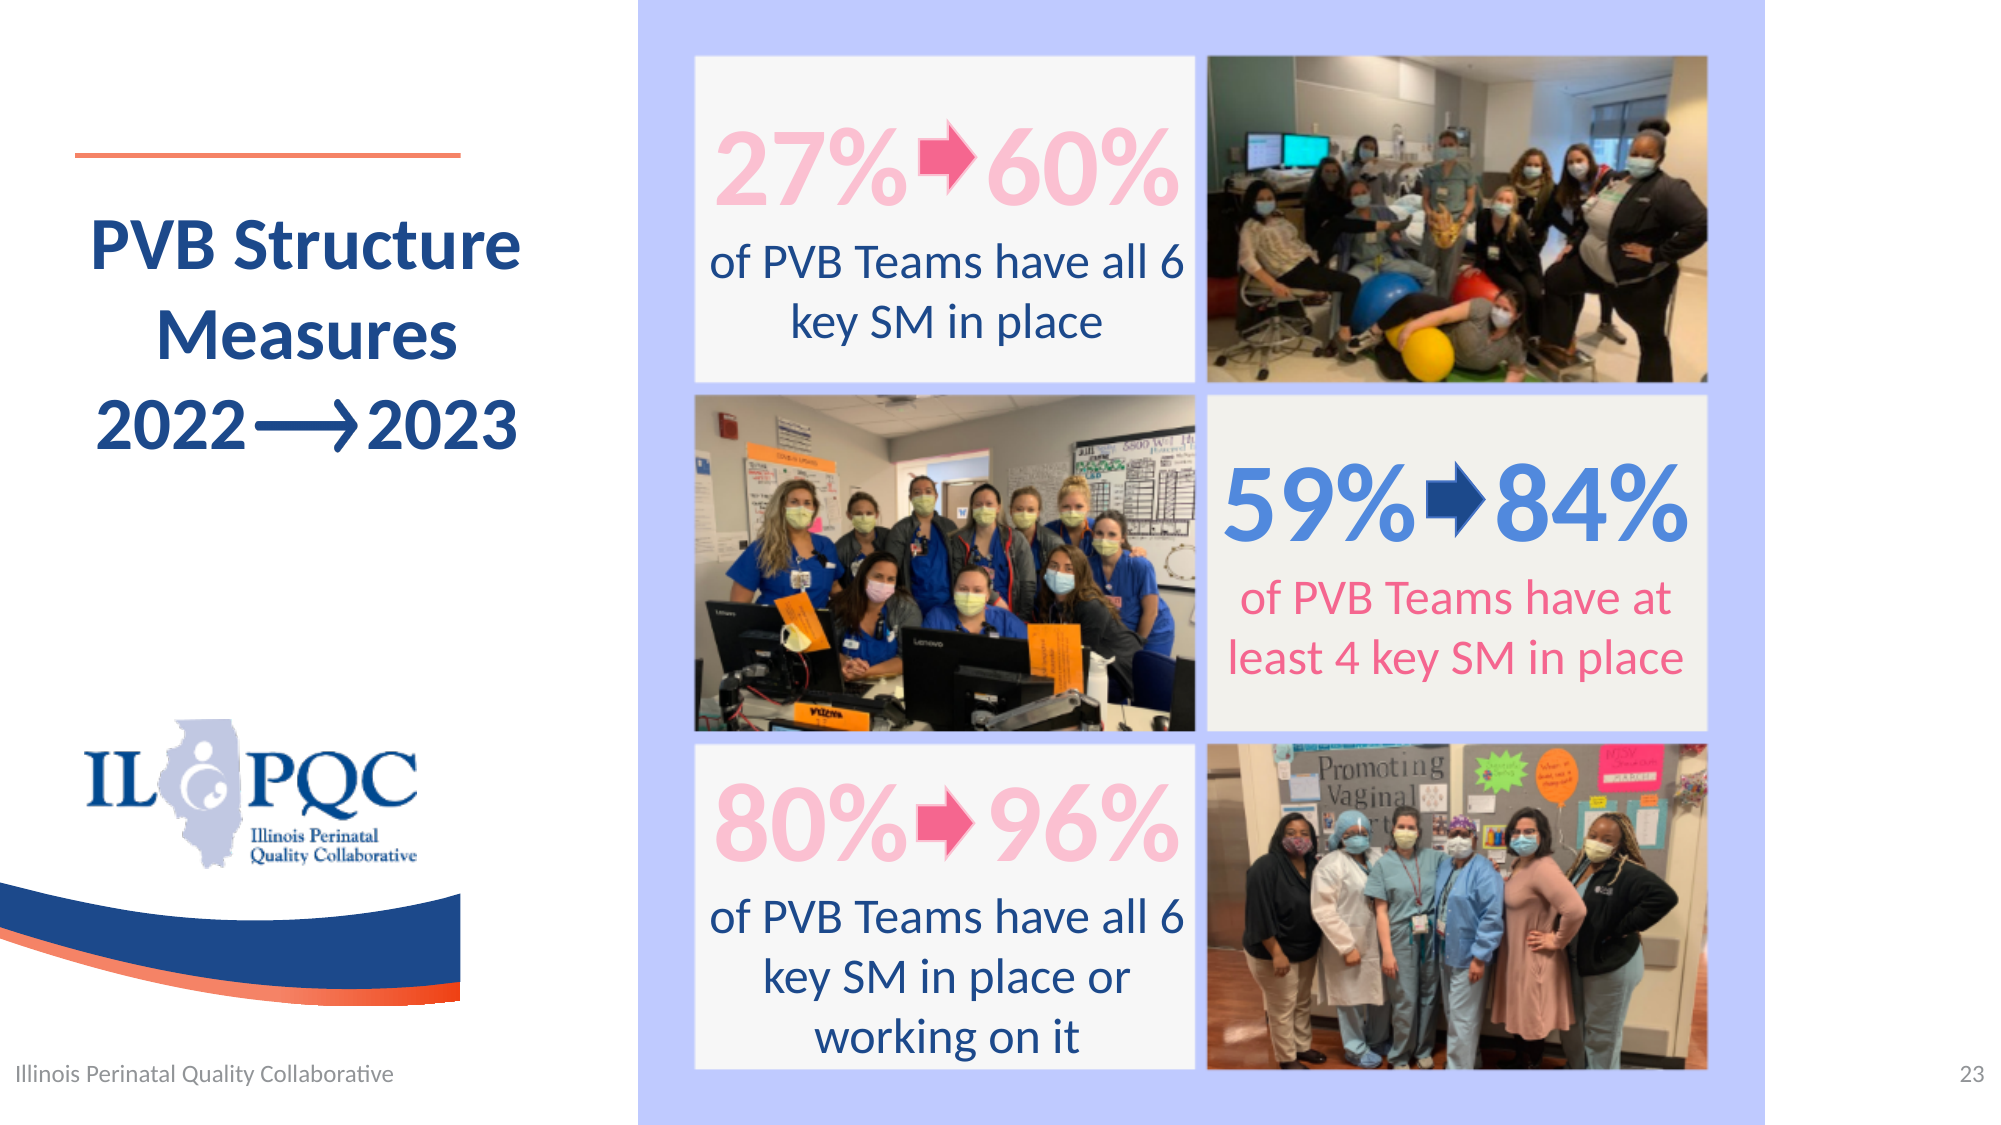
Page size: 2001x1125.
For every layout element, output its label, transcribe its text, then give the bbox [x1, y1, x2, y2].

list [638, 0, 1766, 1125]
title PVB Structure Measures 2022 2023 [70, 220, 544, 439]
picture [84, 719, 417, 869]
picture [250, 349, 363, 501]
footer Illinois Perinatal Quality Collaborative [0, 1042, 633, 1103]
slide_number 23 [1770, 1042, 2000, 1103]
